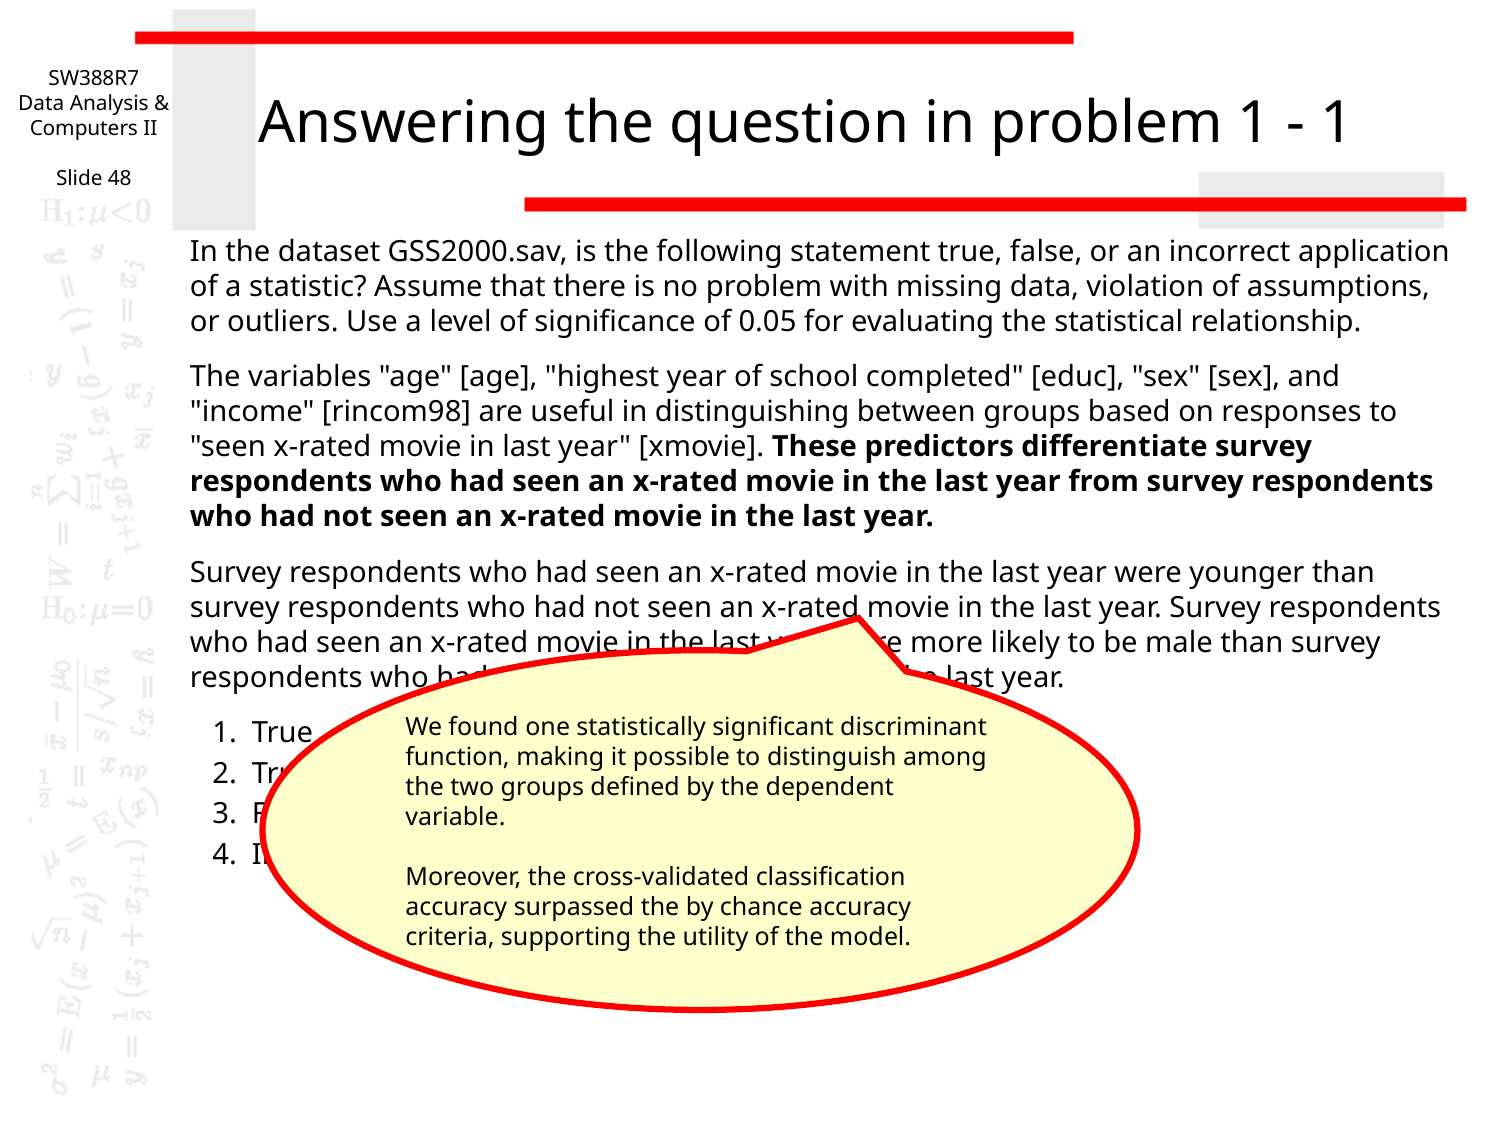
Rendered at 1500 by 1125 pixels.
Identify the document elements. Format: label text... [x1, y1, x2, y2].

list In the dataset GSS2000.sav, is the following statement true, false, or an incorrect application of a statistic? Assume that there is no problem with missing data, violation of assumptions, or outliers. Use a level of significance of 0.05 for evaluating the statistical relationship. The variables "age" [age], "highest year of school completed" [educ], "sex" [sex], and "income" [rincom98] are useful in distinguishing between groups based on responses to "seen x-rated movie in last year" [xmovie]. These predictors differentiate survey respondents who had seen an x-rated movie in the last year from survey respondents who had not seen an x-rated movie in the last year. Survey respondents who had seen an x-rated movie in the last year were younger than survey respondents who had not seen an x-rated movie in the last year. Survey respondents who had seen an x-rated movie in the last year were more likely to be male than survey respondents who had not seen an x-rated movie in the last year. 1. True 2. True with caution 3. False 4. Inappropriate application of a statistic [174, 224, 1468, 1088]
slide_number SW388R7 Data Analysis & Computers II Slide 48 [0, 50, 187, 200]
text_box We found one statistically significant discriminant function, making it possible to distinguish among the two groups defined by the dependent variable. Moreover, the cross-validated classification accuracy surpassed the by chance accuracy criteria, supporting the utility of the model. [262, 618, 1138, 1010]
picture [18, 0, 1500, 1108]
title Answering the question in problem 1 - 1 [187, 50, 1425, 200]
